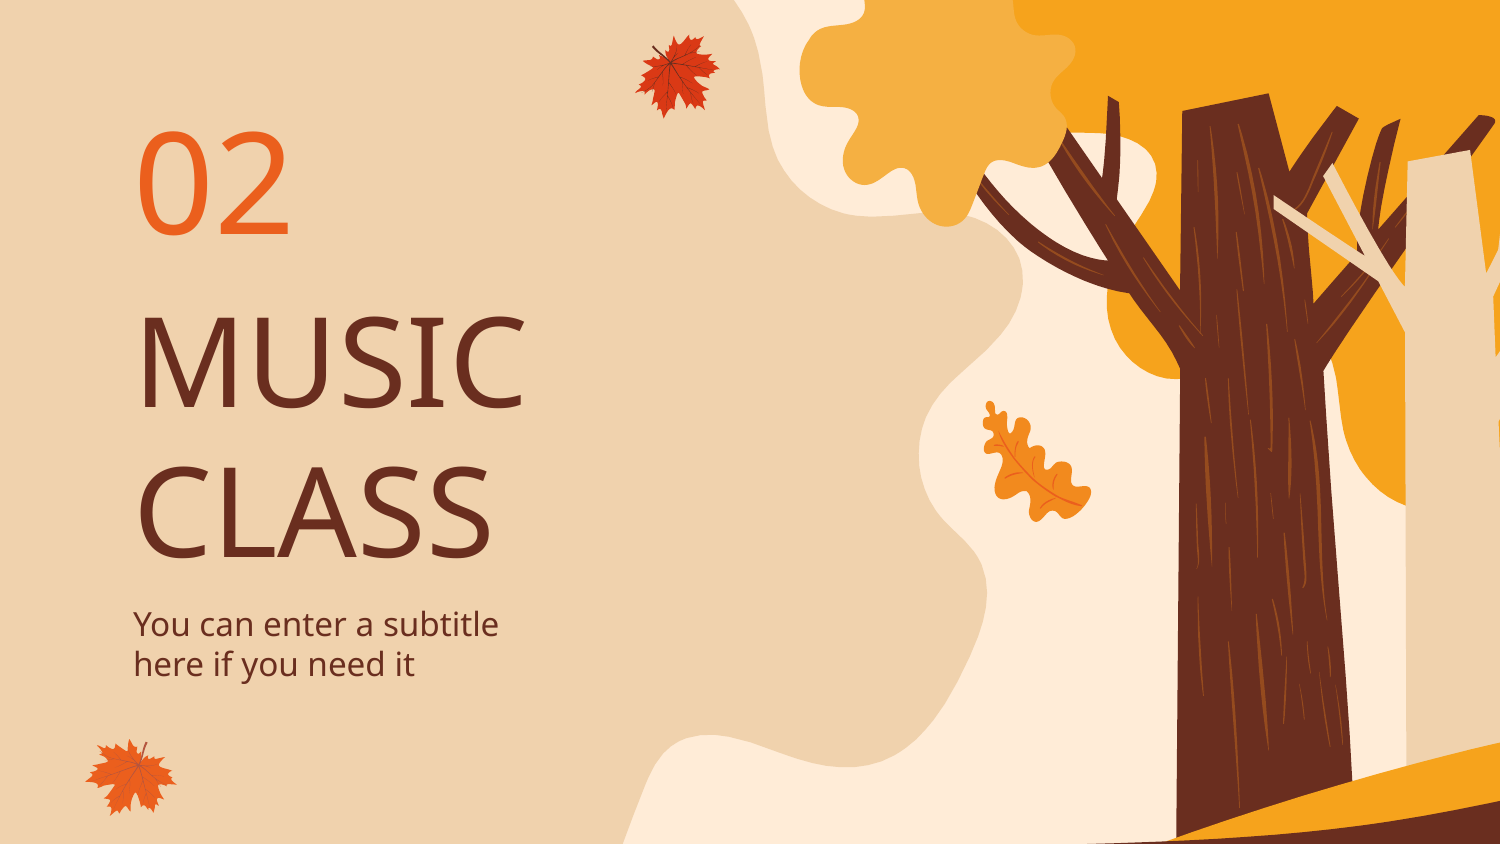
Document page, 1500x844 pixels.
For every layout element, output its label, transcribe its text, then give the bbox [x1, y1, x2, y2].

title MUSIC CLASS [118, 294, 797, 571]
title 02 [118, 100, 870, 278]
subtitle You can enter a subtitle here if you need it [118, 587, 870, 730]
